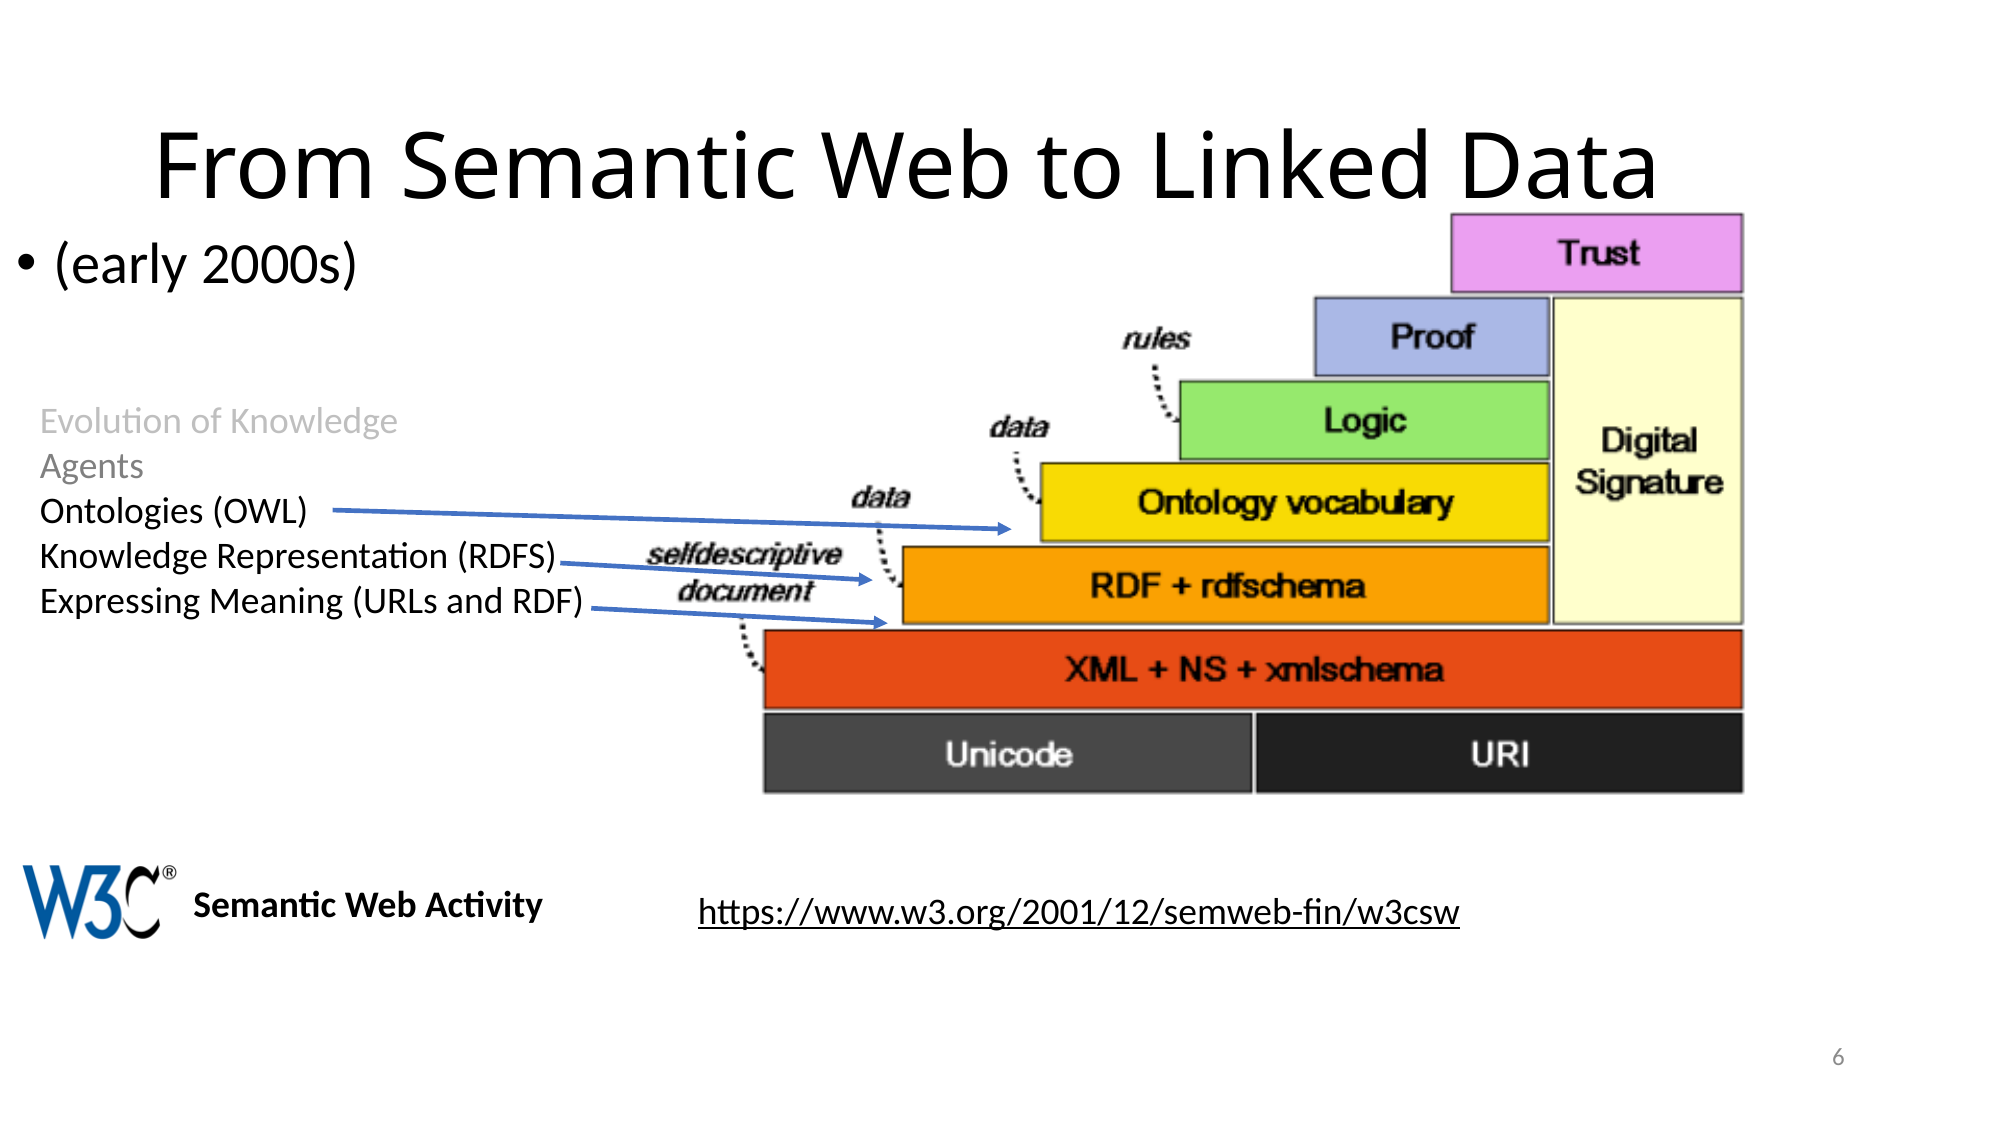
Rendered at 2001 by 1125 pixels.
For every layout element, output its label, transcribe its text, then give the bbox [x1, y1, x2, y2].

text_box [591, 608, 888, 624]
title From Semantic Web to Linked Data [137, 59, 1863, 278]
picture [619, 212, 1747, 797]
list (early 2000s) [0, 226, 1726, 940]
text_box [560, 562, 873, 581]
slide_number 6 [1736, 1030, 1860, 1081]
picture [21, 863, 177, 943]
text_box https://www.w3.org/2001/12/semweb-fin/w3csw [683, 879, 1484, 939]
text_box Evolution of Knowledge Agents Ontologies (OWL) Knowledge Representation (RDFS) Expressing Meaning (URLs and RDF) [25, 388, 600, 629]
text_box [332, 510, 1012, 530]
text_box Semantic Web Activity [178, 872, 559, 933]
